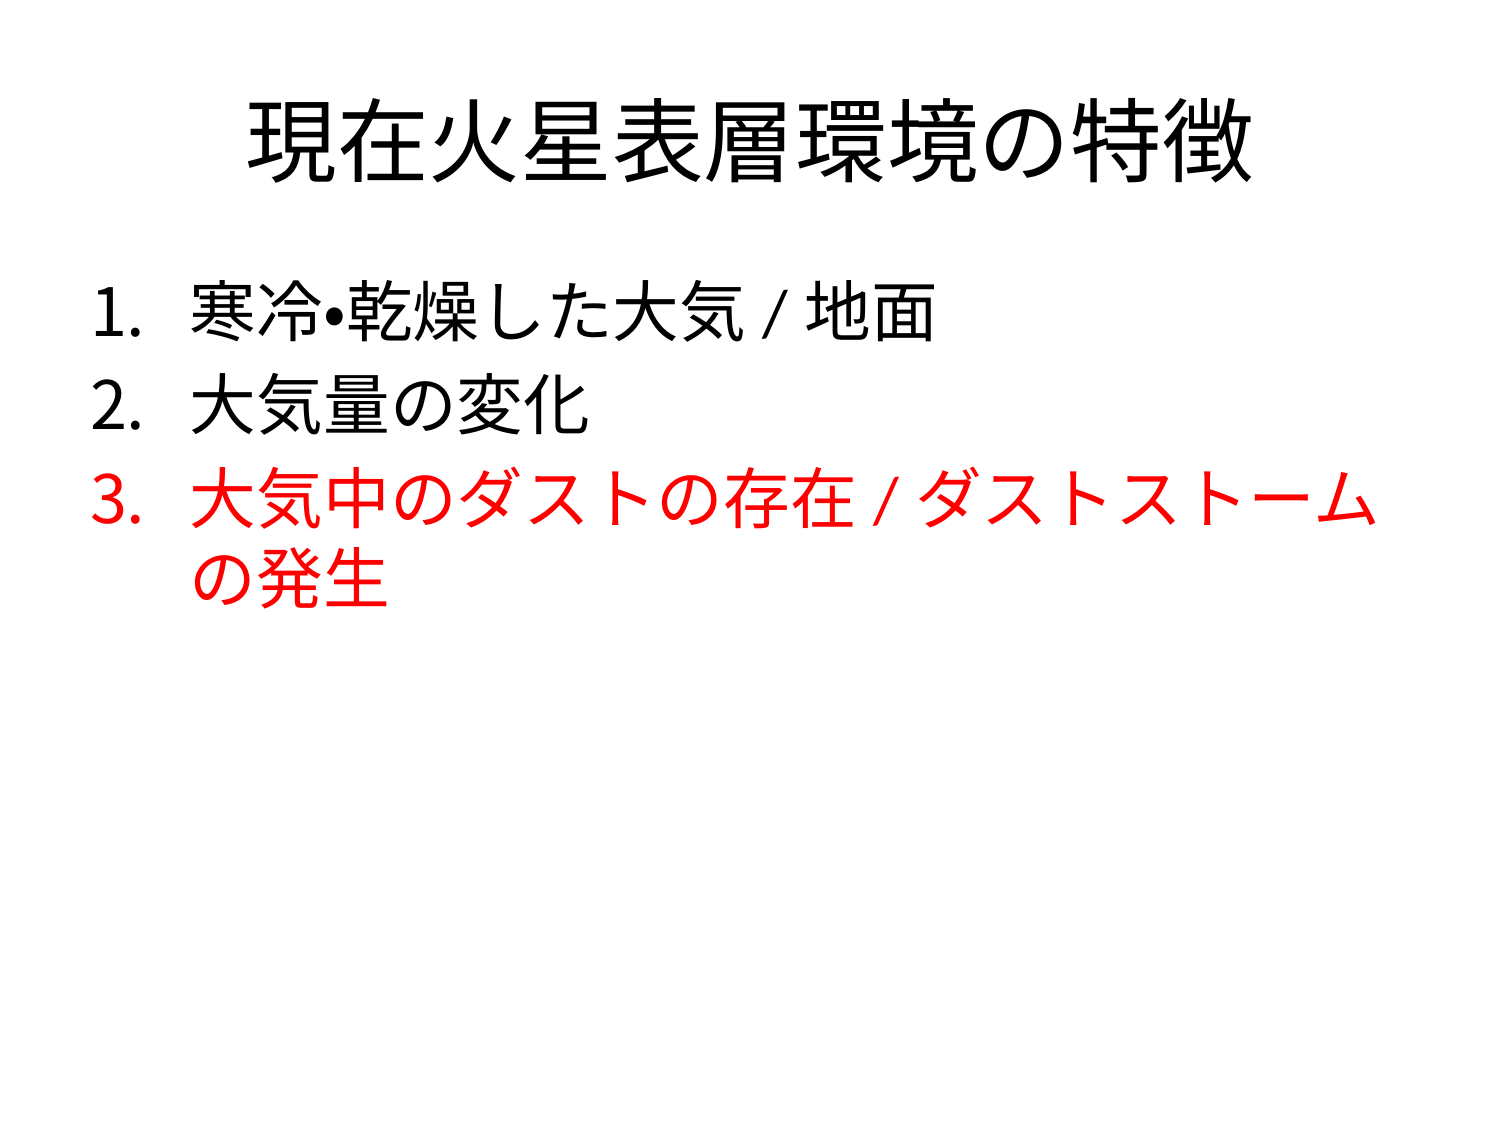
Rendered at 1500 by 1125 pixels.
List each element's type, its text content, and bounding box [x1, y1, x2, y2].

title 現在火星表層環境の特徴 [75, 45, 1425, 233]
list 寒冷・乾燥した大気/地面 大気量の変化 大気中のダストの存在/ダストストームの発生 [75, 262, 1425, 1005]
